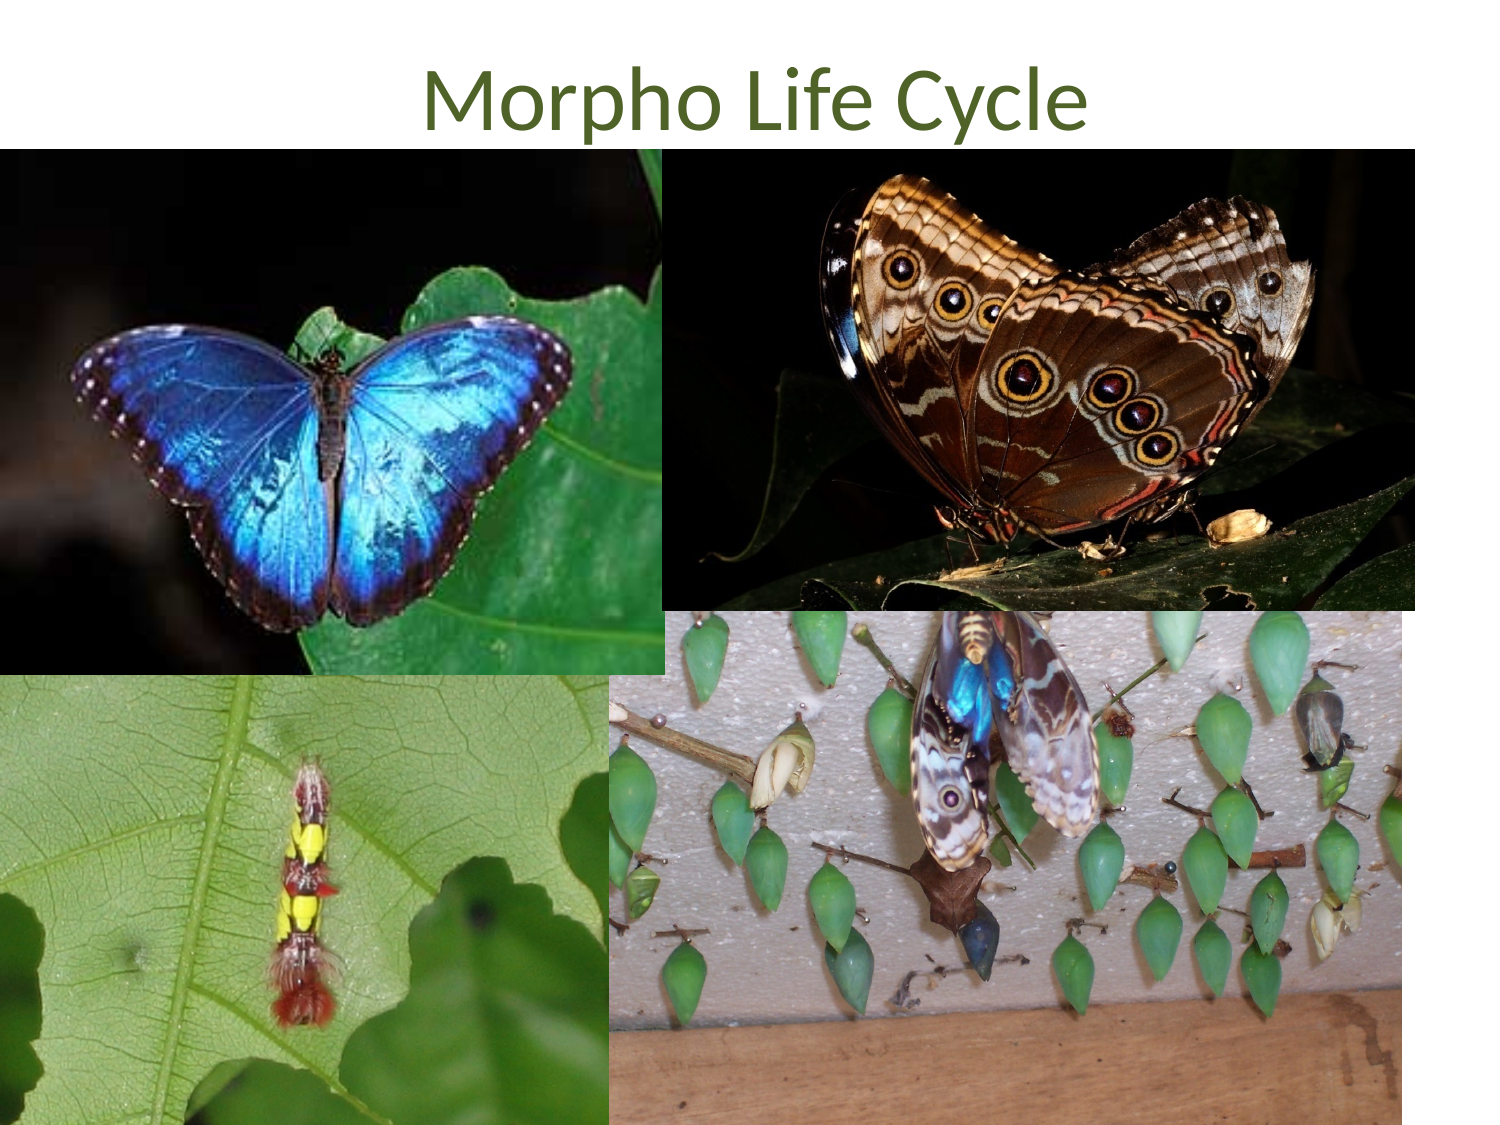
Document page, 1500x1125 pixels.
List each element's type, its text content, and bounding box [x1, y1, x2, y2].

title Morpho Life Cycle [70, 0, 1421, 188]
picture [0, 149, 1415, 1125]
